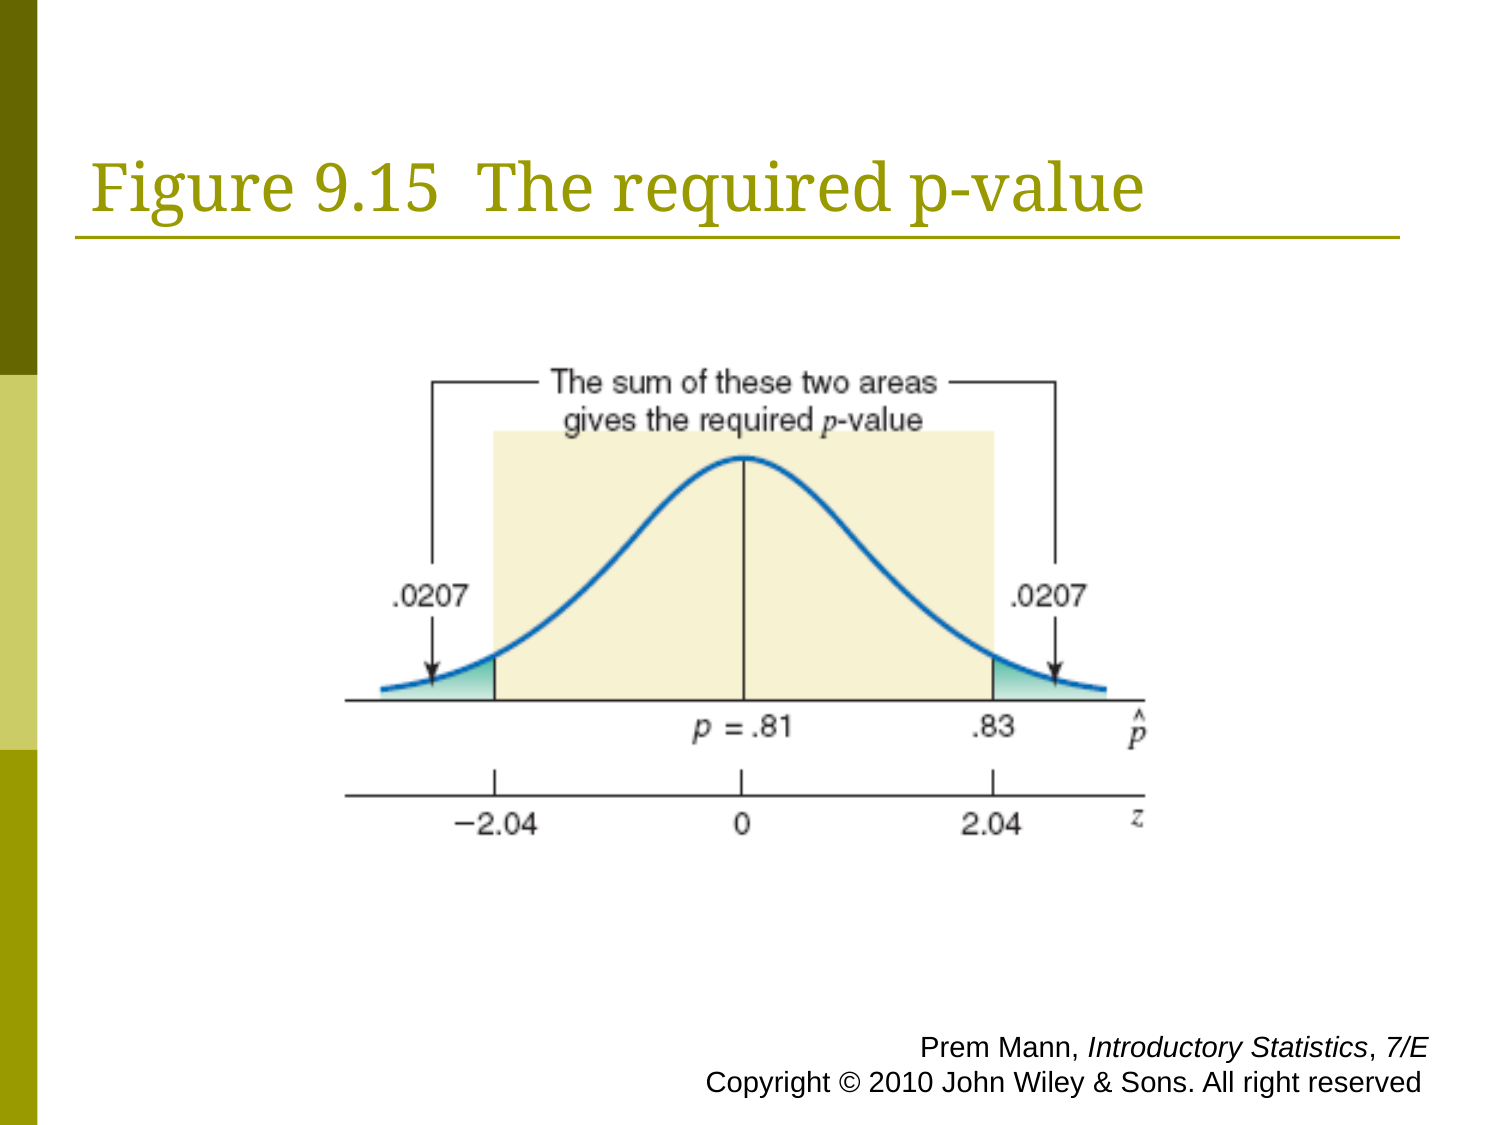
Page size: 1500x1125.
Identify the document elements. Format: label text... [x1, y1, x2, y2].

text_box Prem Mann, Introductory Statistics, 7/E Copyright © 2010 John Wiley & Sons. All right reserved [690, 1021, 1447, 1106]
picture [324, 354, 1163, 851]
title Figure 9.15 The required p-value [75, 45, 1425, 233]
